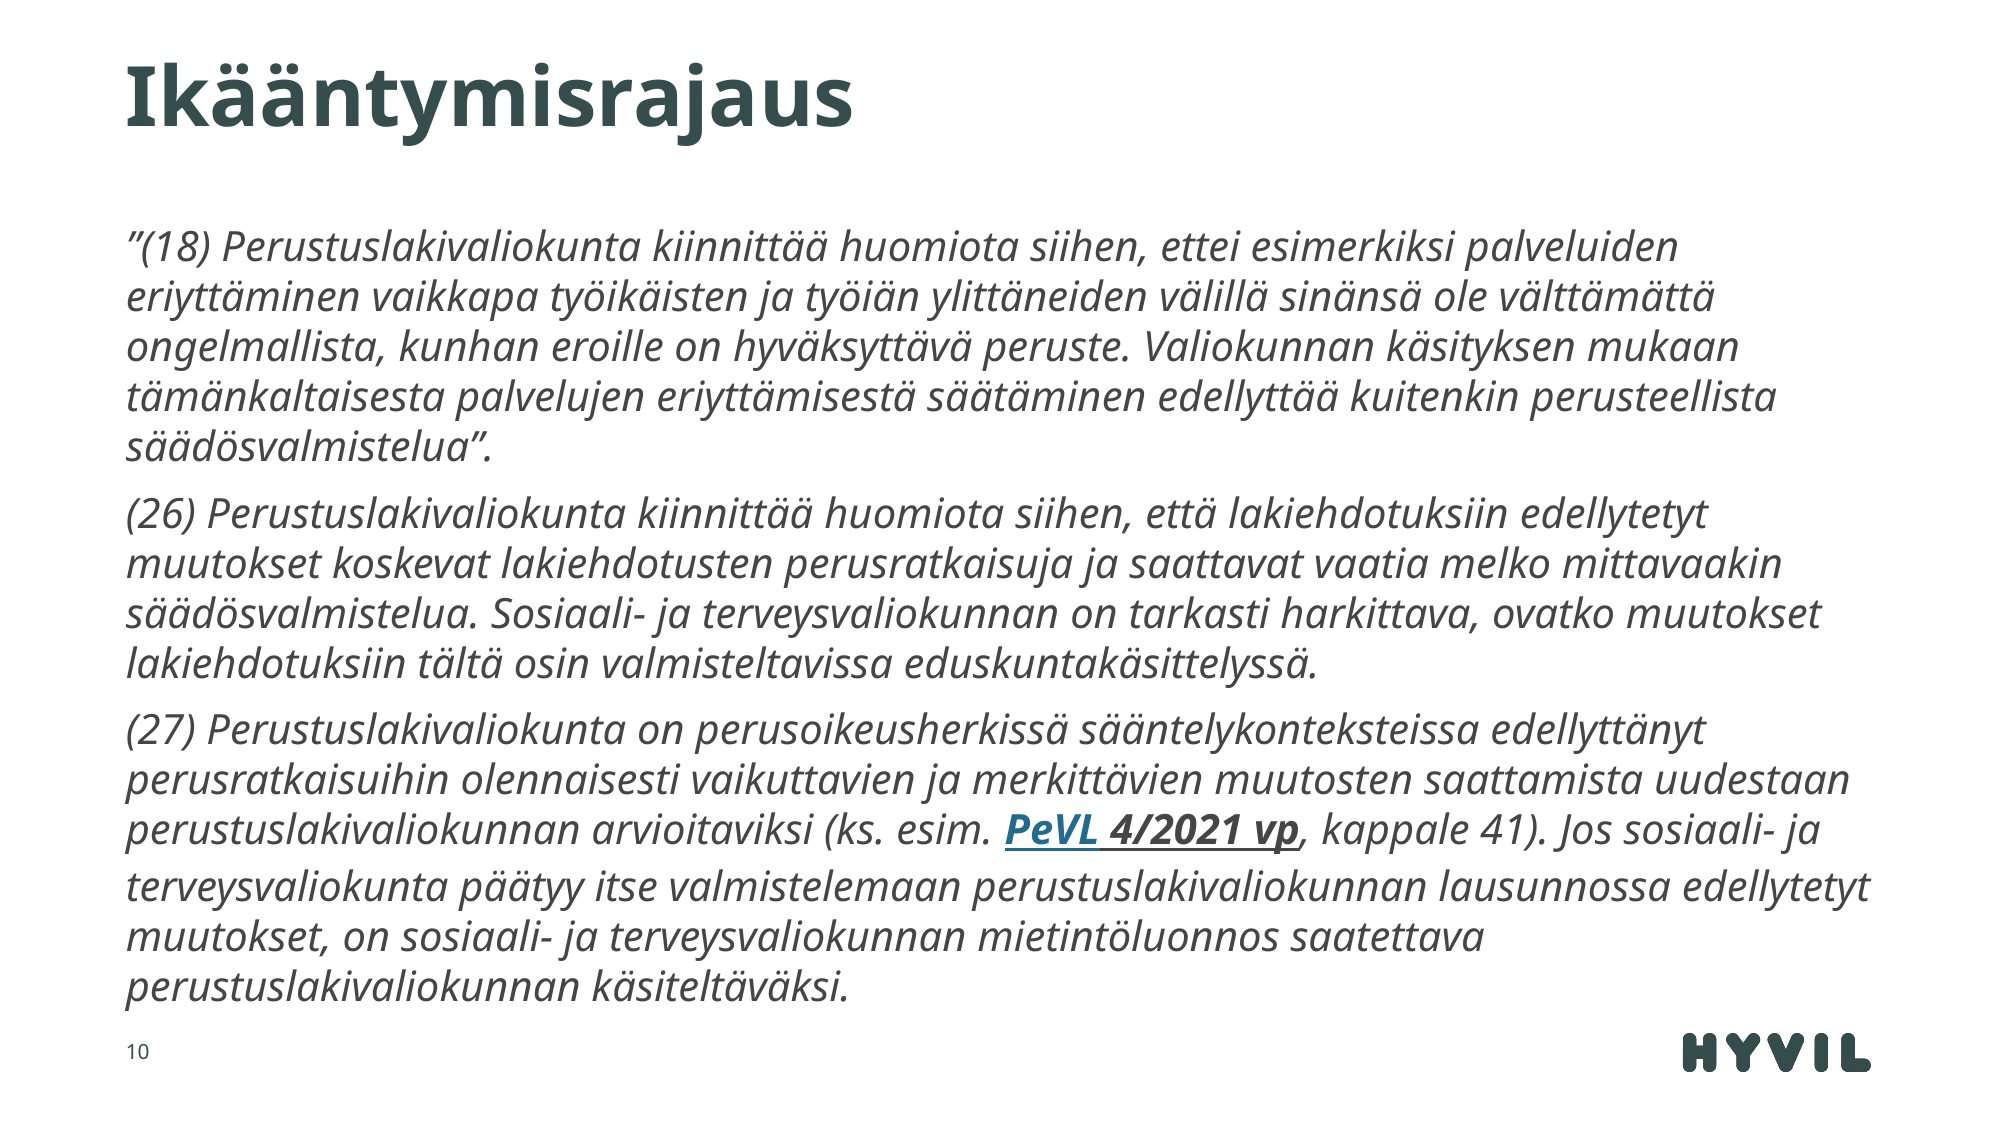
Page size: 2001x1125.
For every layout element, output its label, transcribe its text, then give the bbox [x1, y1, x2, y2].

picture [1653, 1004, 1899, 1101]
title Ikääntymisrajaus [125, 54, 1875, 199]
slide_number 10 [125, 1035, 197, 1071]
list ”(18) Perustuslakivaliokunta kiinnittää huomiota siihen, ettei esimerkiksi palveluiden eriyttäminen vaikkapa työikäisten ja työiän ylittäneiden välillä sinänsä ole välttämättä ongelmallista, kunhan eroille on hyväksyttävä peruste. Valiokunnan käsityksen mukaan tämänkaltaisesta palvelujen eriyttämisestä säätäminen edellyttää kuitenkin perusteellista säädösvalmistelua”. (26) Perustuslakivaliokunta kiinnittää huomiota siihen, että lakiehdotuksiin edellytetyt muutokset koskevat lakiehdotusten perusratkaisuja ja saattavat vaatia melko mittavaakin säädösvalmistelua. Sosiaali- ja terveysvaliokunnan on tarkasti harkittava, ovatko muutokset lakiehdotuksiin tältä osin valmisteltavissa eduskuntakäsittelyssä. (27) Perustuslakivaliokunta on perusoikeusherkissä sääntelykonteksteissa edellyttänyt perusratkaisuihin olennaisesti vaikuttavien ja merkittävien muutosten saattamista uudestaan perustuslakivaliokunnan arvioitaviksi (ks. esim. PeVL 4/2021 vp, kappale 41). Jos sosiaali- ja terveysvaliokunta päätyy itse valmistelemaan perustuslakivaliokunnan lausunnossa edellytetyt muutokset, on sosiaali- ja terveysvaliokunnan mietintöluonnos saatettava perustuslakivaliokunnan käsiteltäväksi. [125, 219, 1875, 1097]
